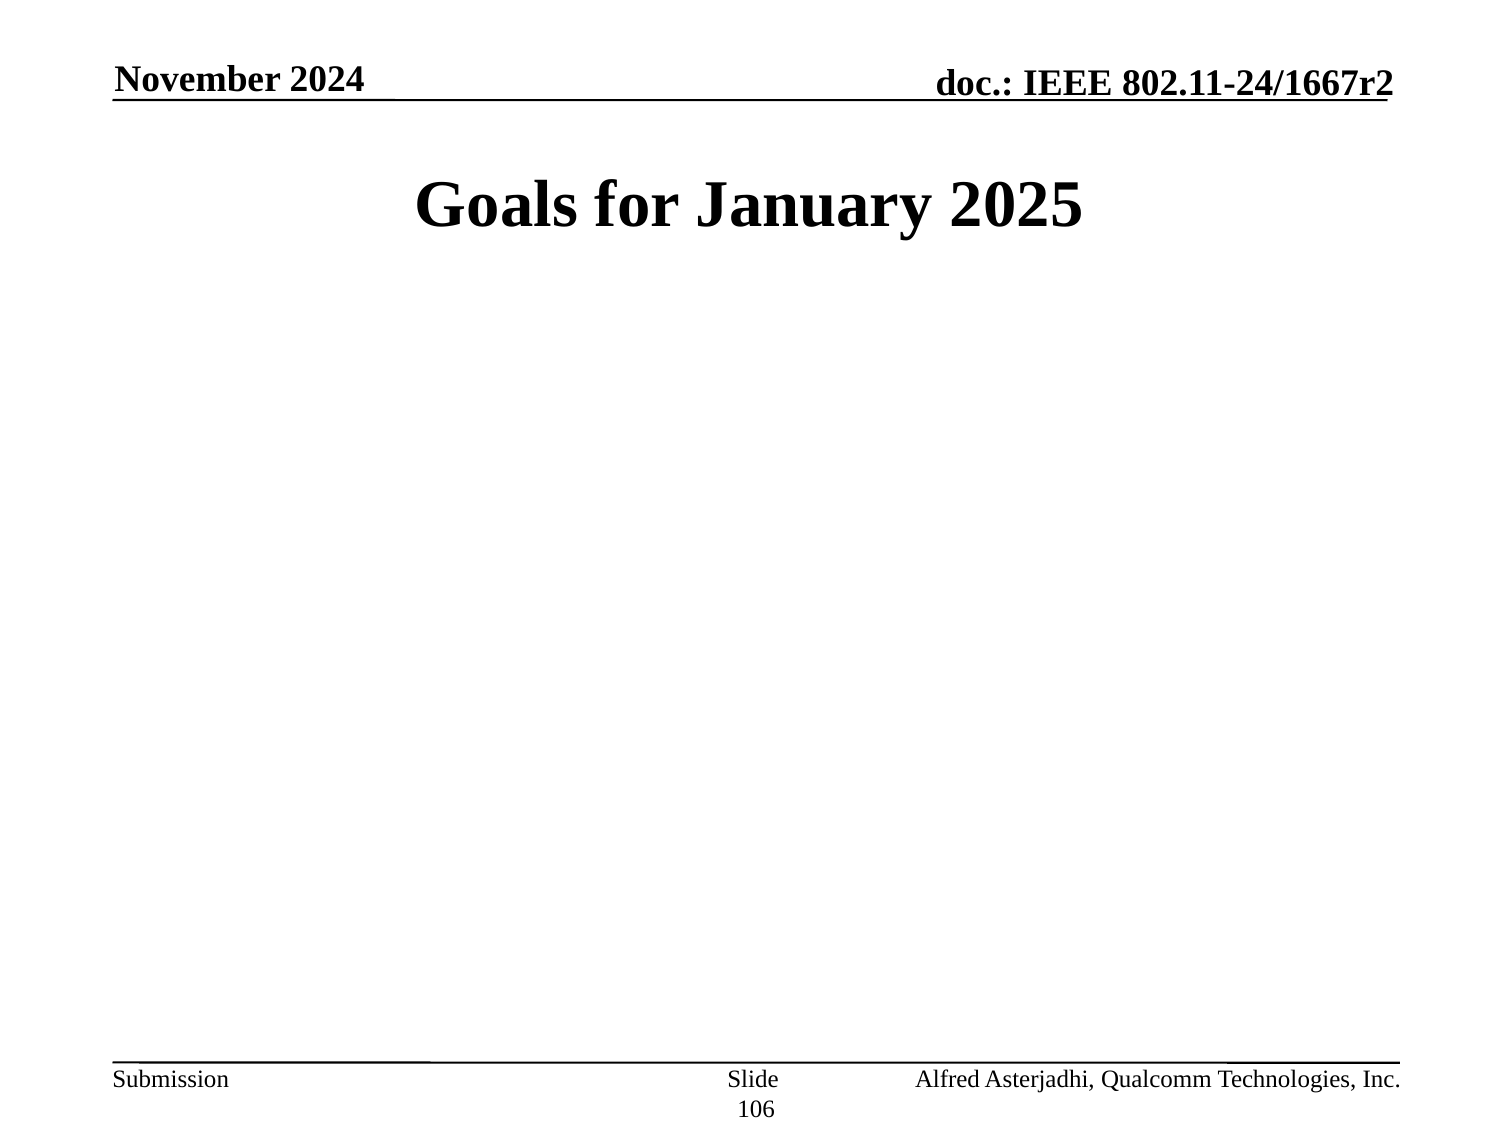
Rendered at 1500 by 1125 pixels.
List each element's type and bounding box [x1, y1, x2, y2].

slide_number [114, 54, 423, 100]
footer [878, 1061, 1402, 1093]
title [112, 112, 1388, 288]
slide_number [712, 1061, 800, 1123]
